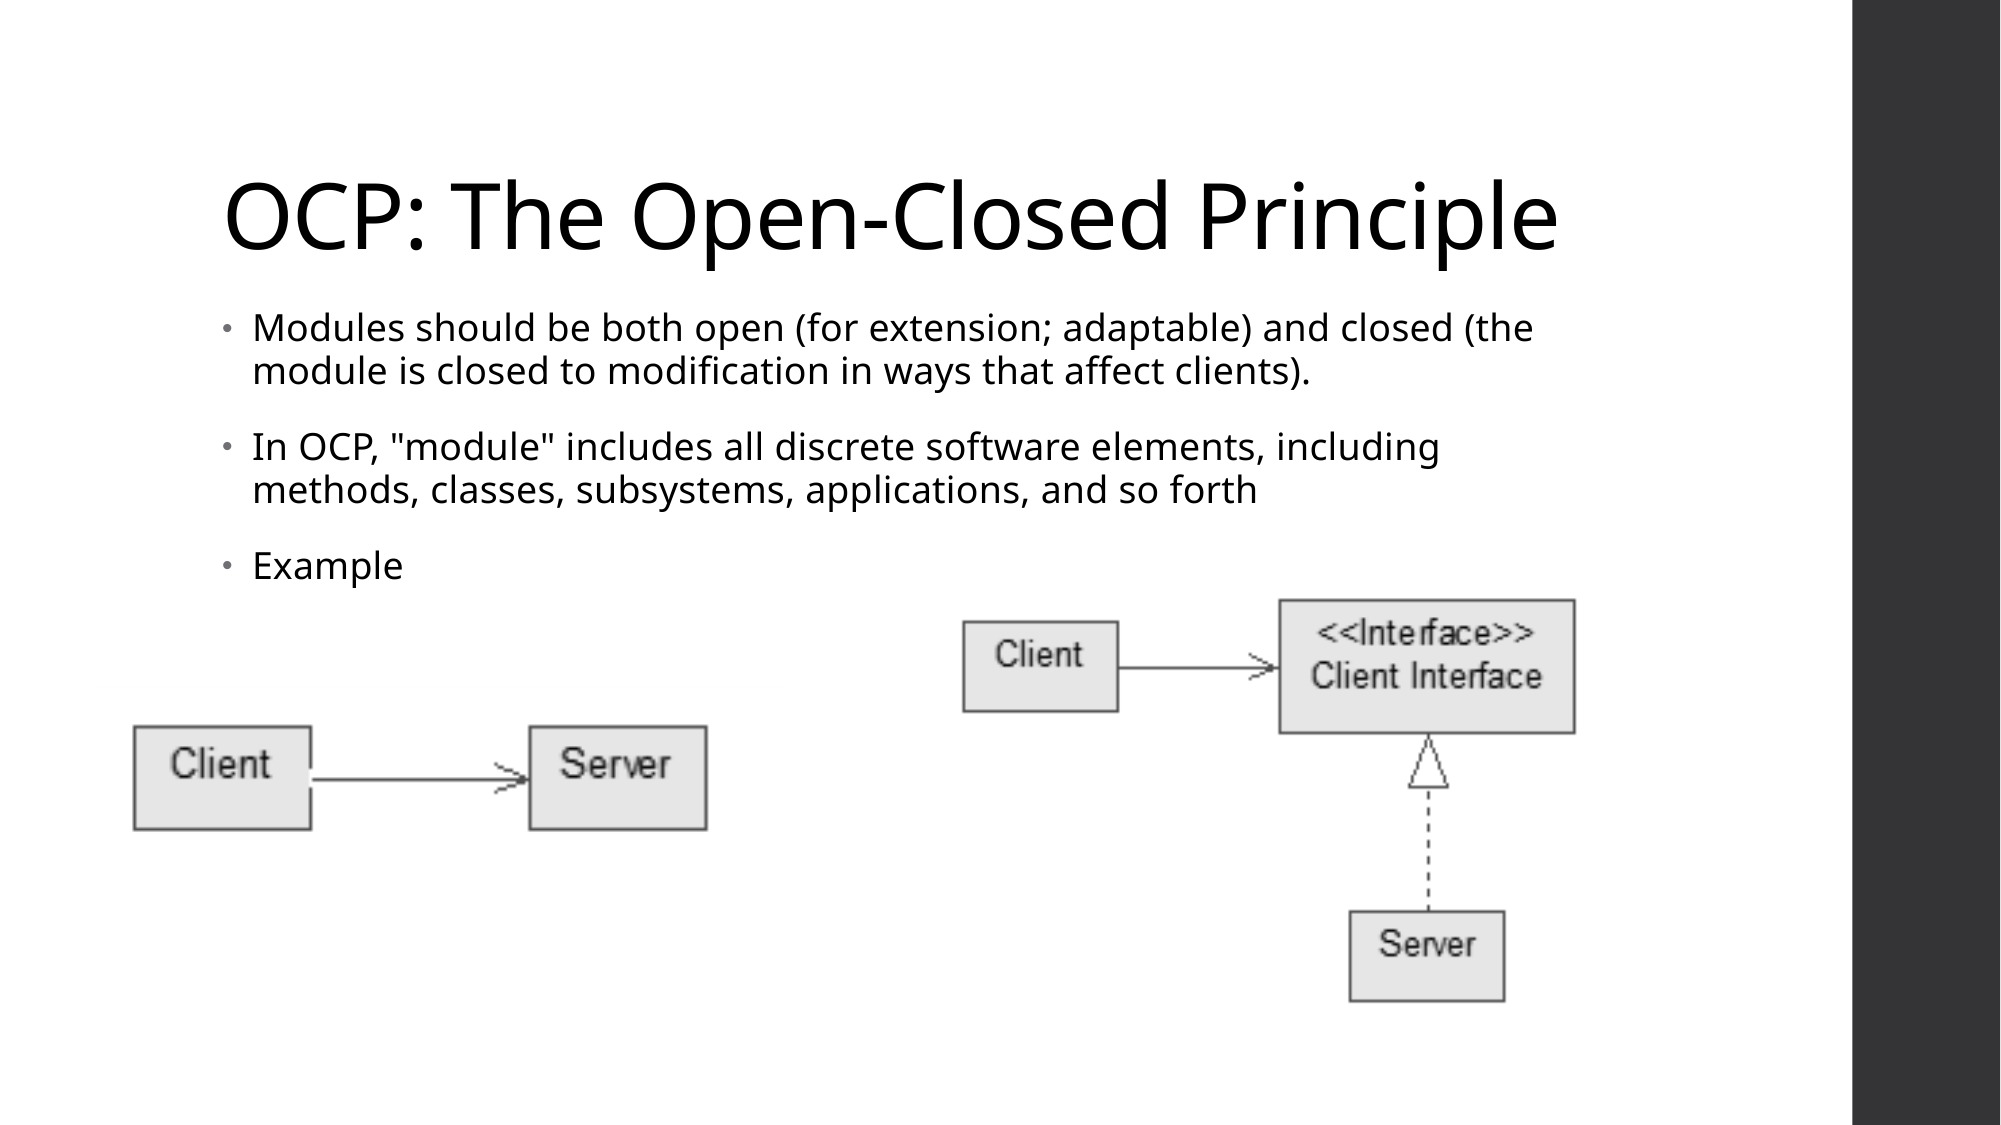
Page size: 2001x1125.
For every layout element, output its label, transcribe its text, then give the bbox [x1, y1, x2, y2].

title OCP: The Open-Closed Principle [206, 60, 1797, 278]
picture [938, 570, 1636, 1052]
picture [97, 686, 790, 919]
list Modules should be both open (for extension; adaptable) and closed (the module is closed to modification in ways that affect clients). In OCP, "module" includes all discrete software elements, including methods, classes, subsystems, applications, and so forth Example [206, 299, 1617, 1014]
